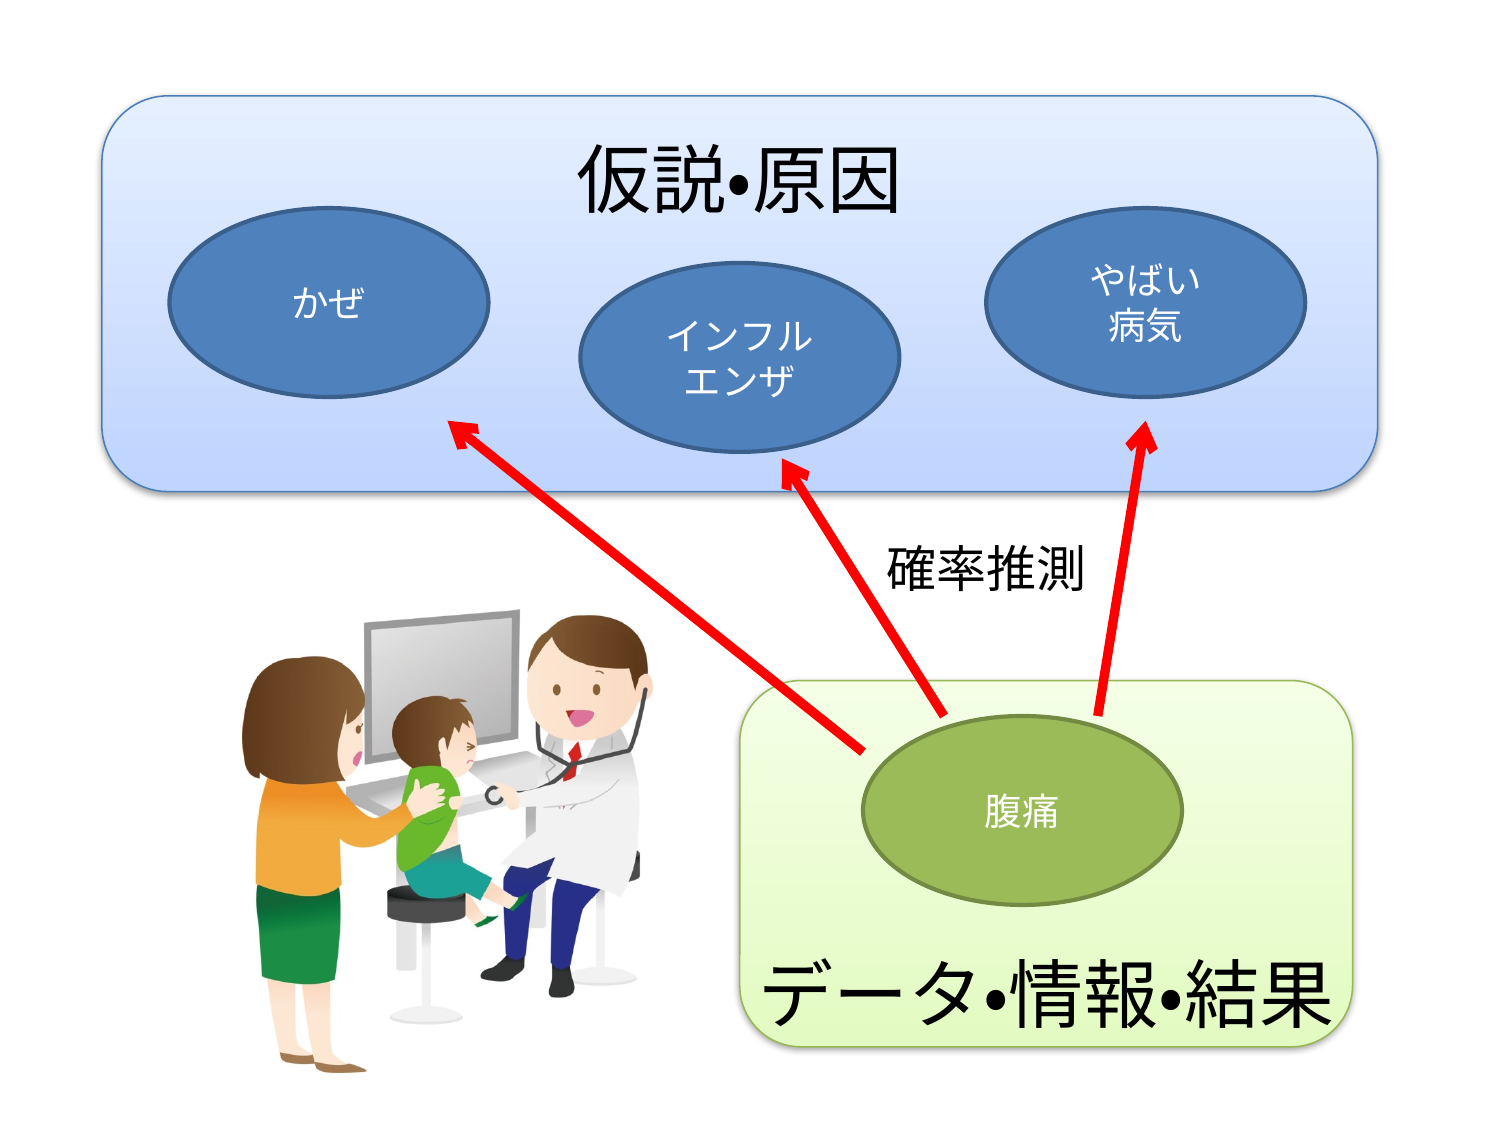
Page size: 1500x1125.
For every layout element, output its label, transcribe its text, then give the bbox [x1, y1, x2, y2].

text_box [101, 95, 1379, 493]
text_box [781, 458, 945, 717]
text_box [738, 679, 1354, 1009]
text_box 確率推測 [949, 530, 1092, 606]
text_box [447, 420, 864, 753]
text_box かぜ [167, 205, 491, 400]
text_box やばい 病気 [984, 205, 1308, 400]
text_box 腹痛 [860, 713, 1185, 908]
text_box データ・情報・結果 [743, 940, 1349, 1045]
picture [241, 609, 654, 1073]
text_box 仮説・原因 [562, 125, 918, 231]
text_box インフル エンザ [578, 260, 902, 420]
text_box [1097, 420, 1146, 717]
